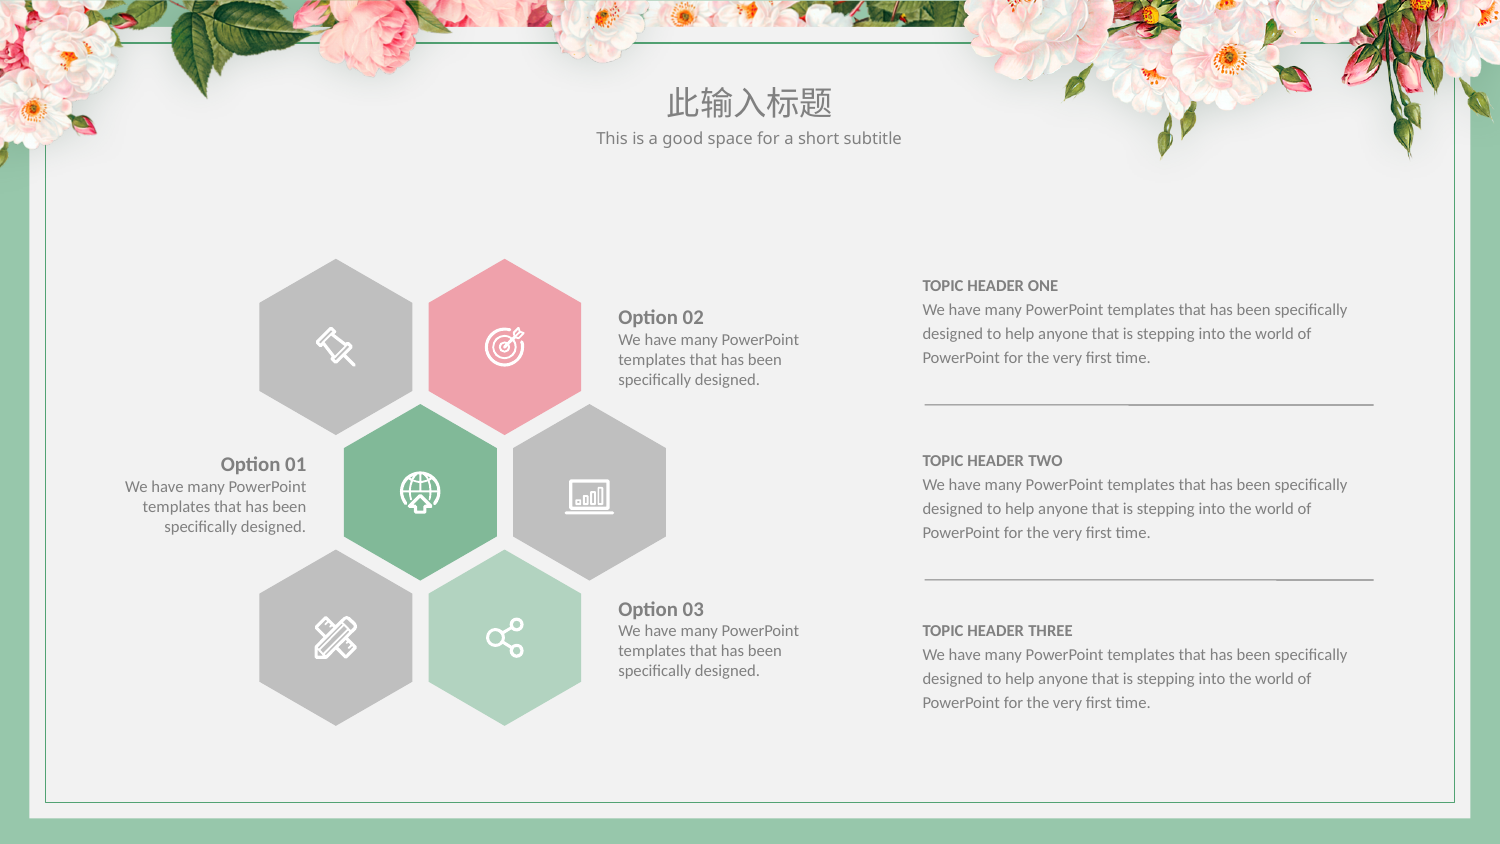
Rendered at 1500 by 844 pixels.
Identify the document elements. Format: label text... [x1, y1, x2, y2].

text_box [399, 471, 441, 514]
text_box [428, 549, 582, 726]
text_box Option 02 We have many PowerPoint templates that has been specifically designed. [618, 304, 821, 389]
text_box [259, 549, 413, 726]
text_box Option 01 We have many PowerPoint templates that has been specifically designed. [107, 450, 307, 536]
text_box [486, 617, 524, 658]
text_box TOPIC HEADER THREE We have many PowerPoint templates that has been specifically designed to help anyone that is stepping into the world of PowerPoint for the very first time. [922, 616, 1372, 713]
text_box [564, 511, 615, 515]
text_box [569, 479, 610, 510]
text_box [259, 258, 413, 436]
text_box Option 03 We have many PowerPoint templates that has been specifically designed. [618, 595, 821, 681]
text_box [343, 404, 497, 581]
text_box TOPIC HEADER ONE We have many PowerPoint templates that has been specifically designed to help anyone that is stepping into the world of PowerPoint for the very first time. [922, 271, 1372, 367]
text_box [484, 327, 525, 367]
text_box [316, 327, 356, 367]
text_box TOPIC HEADER TWO We have many PowerPoint templates that has been specifically designed to help anyone that is stepping into the world of PowerPoint for the very first time. [922, 446, 1372, 542]
text_box [428, 258, 582, 436]
text_box 此输入标题 [652, 74, 848, 120]
text_box [513, 404, 666, 581]
picture [0, 0, 539, 188]
picture [540, 0, 1500, 187]
text_box [314, 615, 358, 659]
text_box This is a good space for a short subtitle [581, 120, 918, 155]
